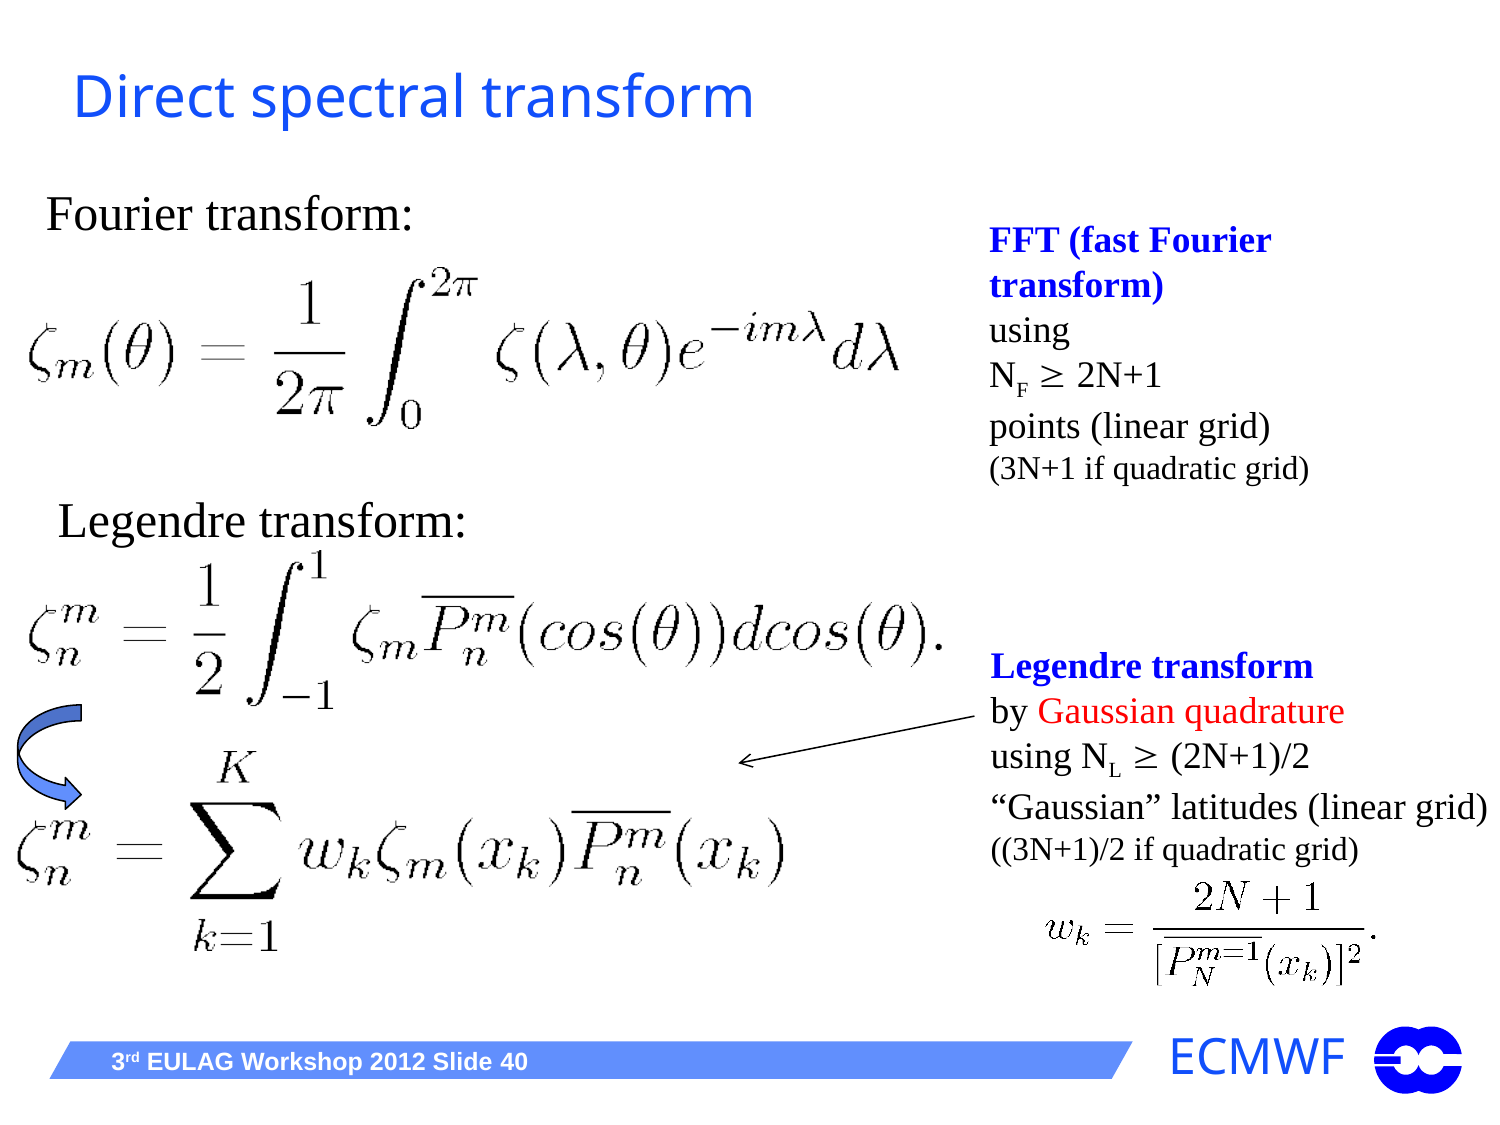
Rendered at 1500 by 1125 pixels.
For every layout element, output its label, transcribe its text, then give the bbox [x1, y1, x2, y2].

picture [29, 550, 975, 717]
text_box Fourier transform: [30, 172, 430, 248]
text_box FFT (fast Fourier transform) using NF  2N+1 points (linear grid) (3N+1 if quadratic grid) [974, 207, 1433, 494]
picture [17, 751, 822, 965]
picture [29, 266, 963, 445]
text_box Legendre transform by Gaussian quadrature using NL  (2N+1)/2 “Gaussian” latitudes (linear grid) ((3N+1)/2 if quadratic grid) [975, 633, 1500, 875]
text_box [737, 715, 975, 764]
picture [1045, 881, 1392, 995]
title Direct spectral transform [57, 49, 1443, 139]
text_box Legendre transform: [42, 479, 483, 549]
